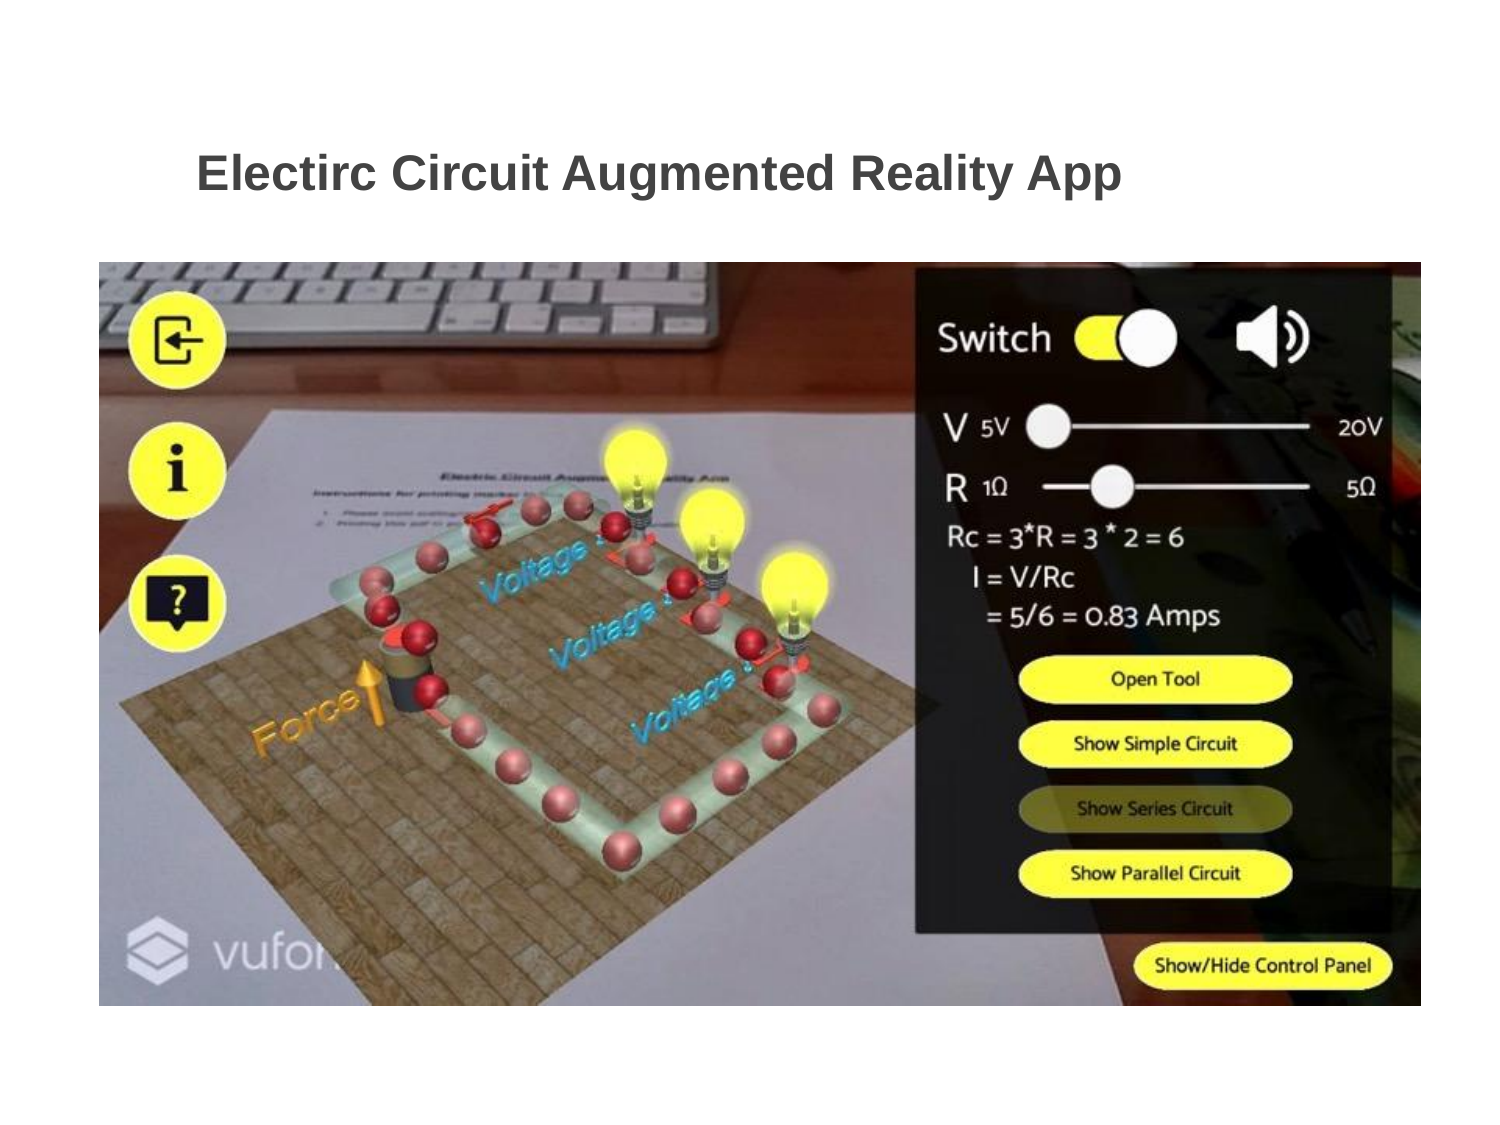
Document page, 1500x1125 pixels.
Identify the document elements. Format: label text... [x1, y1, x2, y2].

title Electirc Circuit Augmented Reality App [181, 125, 1338, 232]
picture [99, 262, 1421, 1006]
